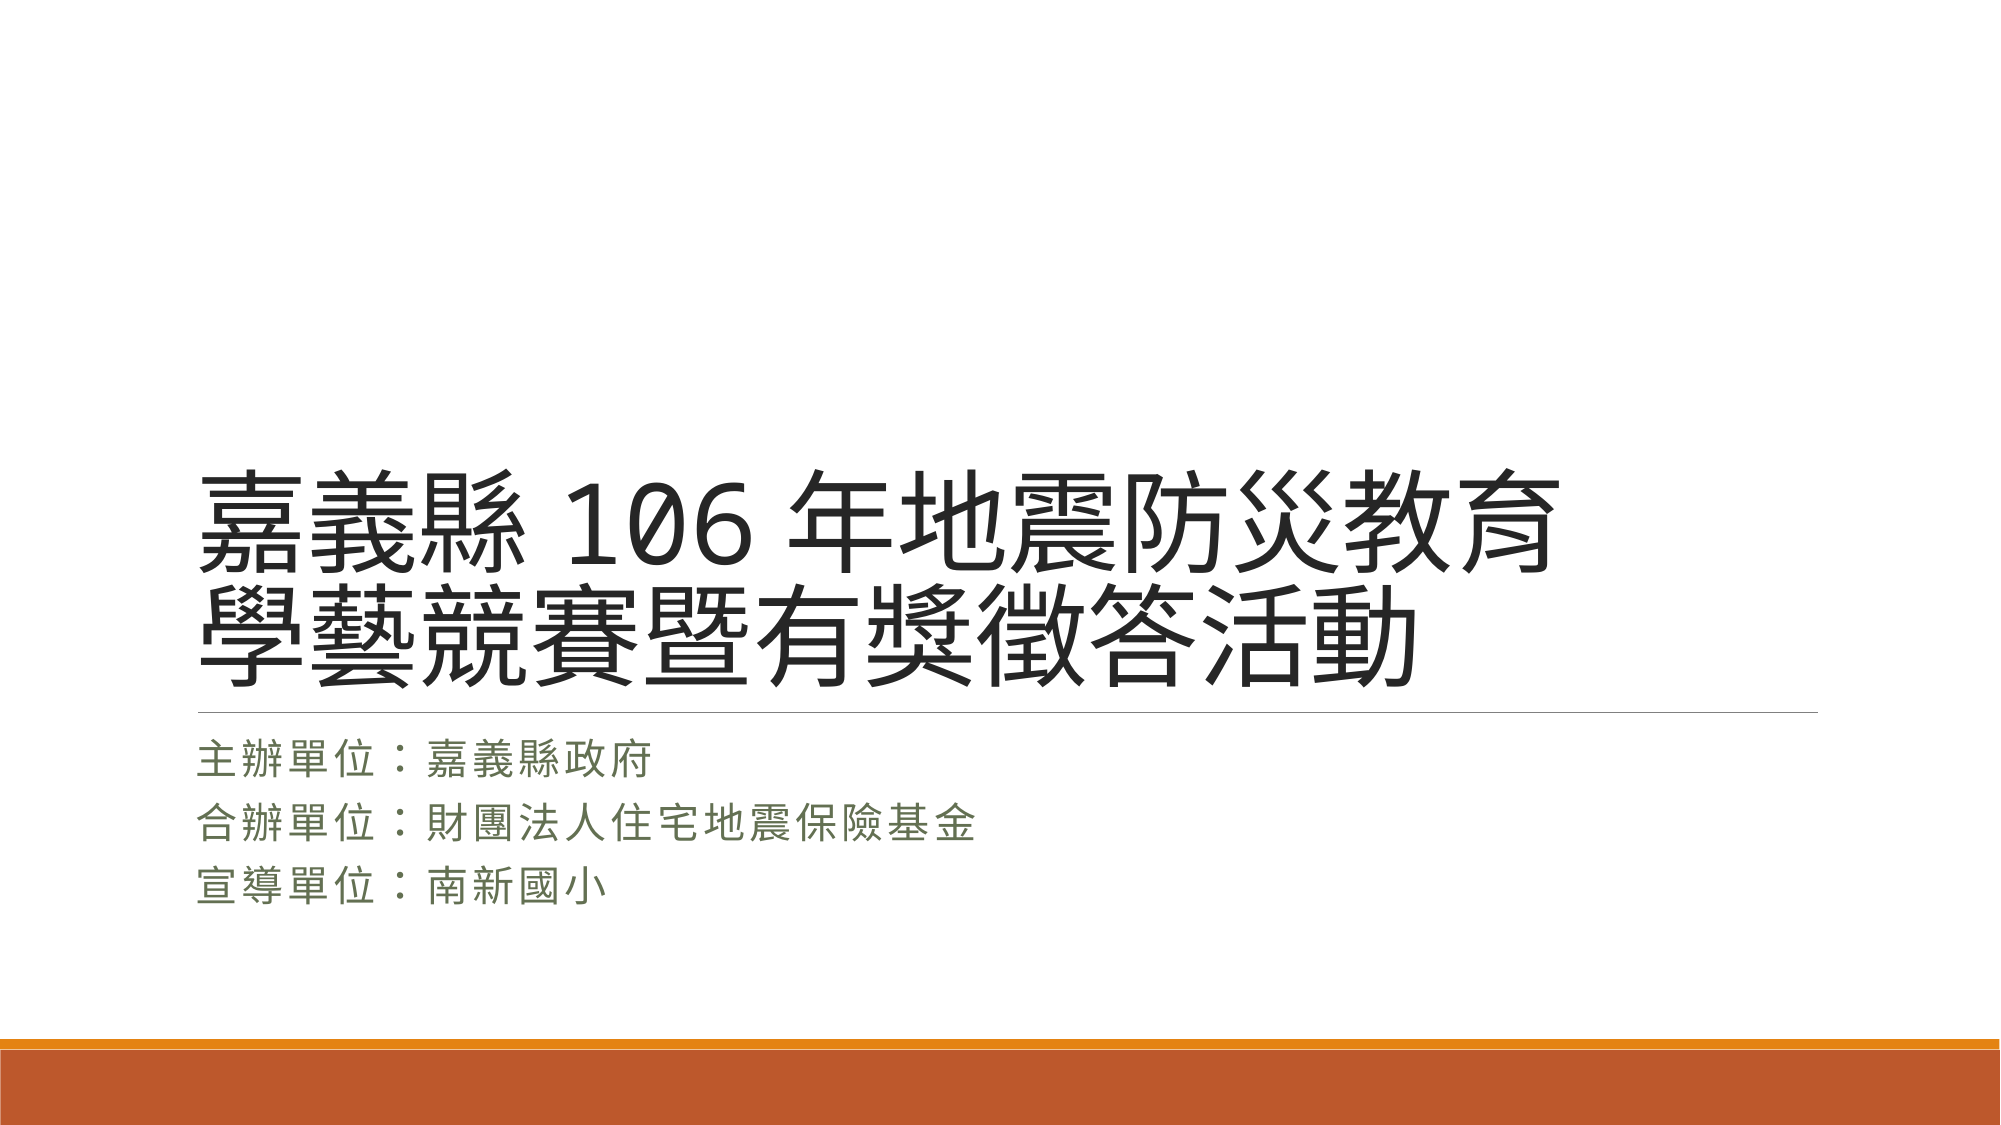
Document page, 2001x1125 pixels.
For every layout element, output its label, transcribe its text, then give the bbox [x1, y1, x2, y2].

subtitle 主辦單位：嘉義縣政府 合辦單位：財團法人住宅地震保險基金 宣導單位：南新國小 [180, 730, 1831, 919]
title 嘉義縣106年地震防災教育 學藝競賽暨有獎徵答活動 [180, 124, 1830, 710]
